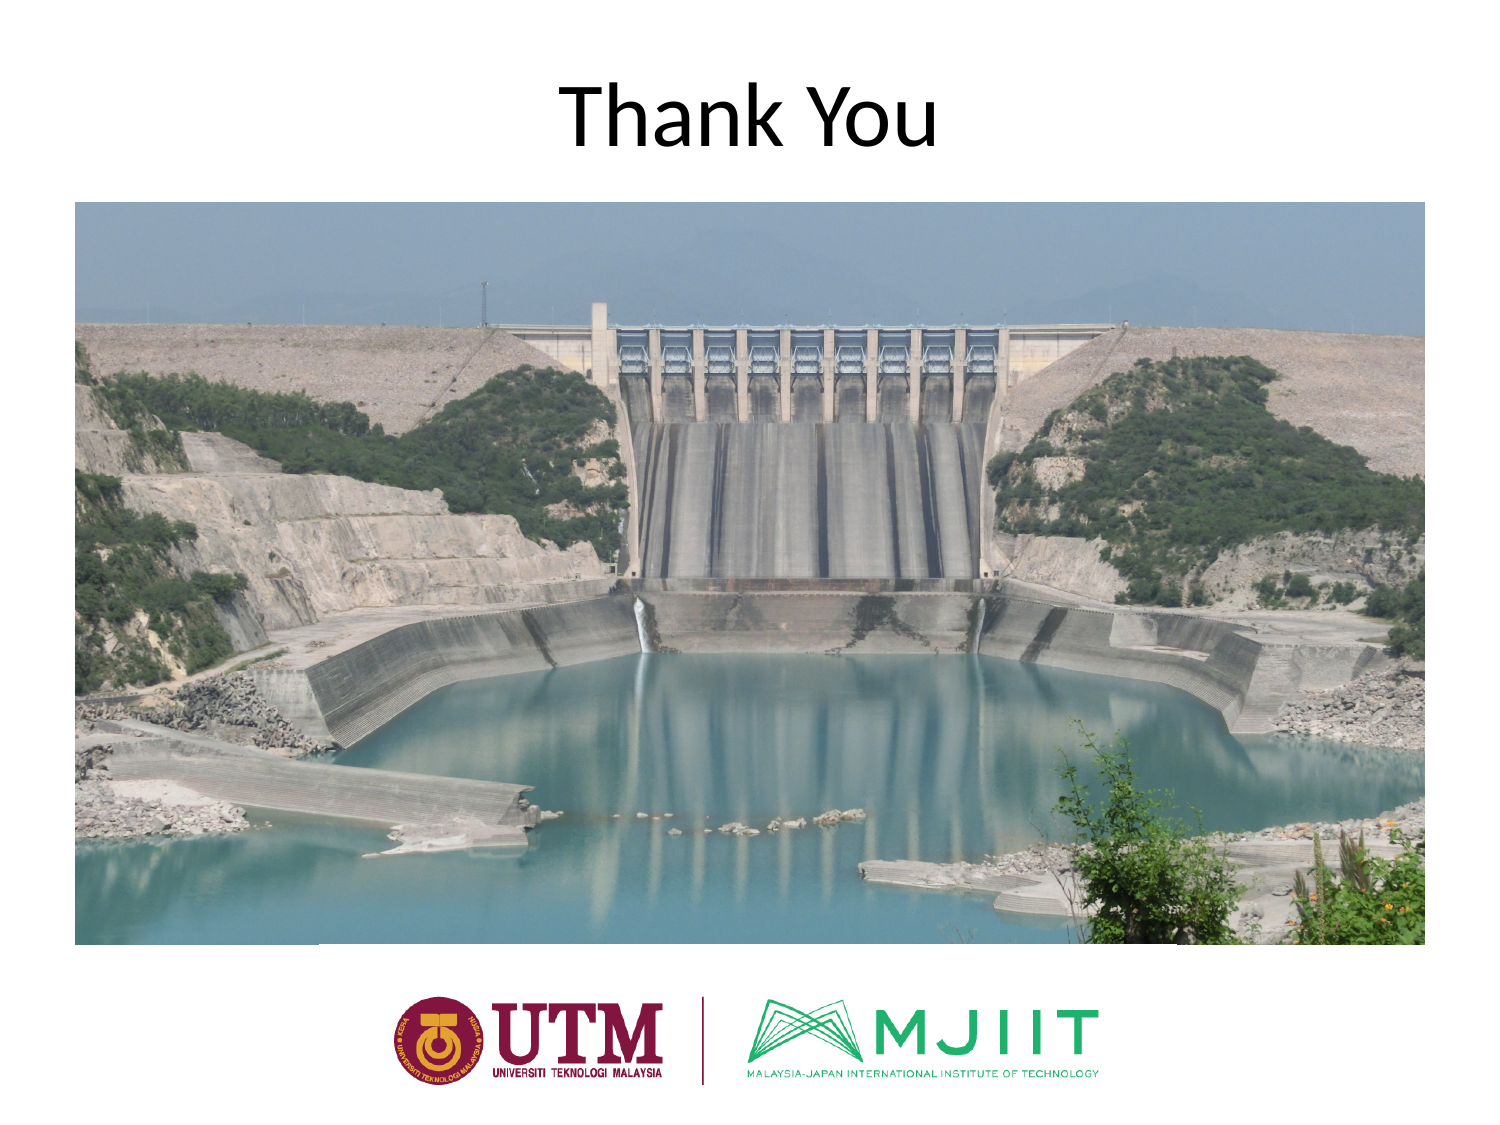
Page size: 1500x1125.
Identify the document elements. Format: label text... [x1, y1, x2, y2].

title Thank You [75, 16, 1425, 201]
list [74, 201, 1426, 945]
picture [319, 944, 1177, 1125]
